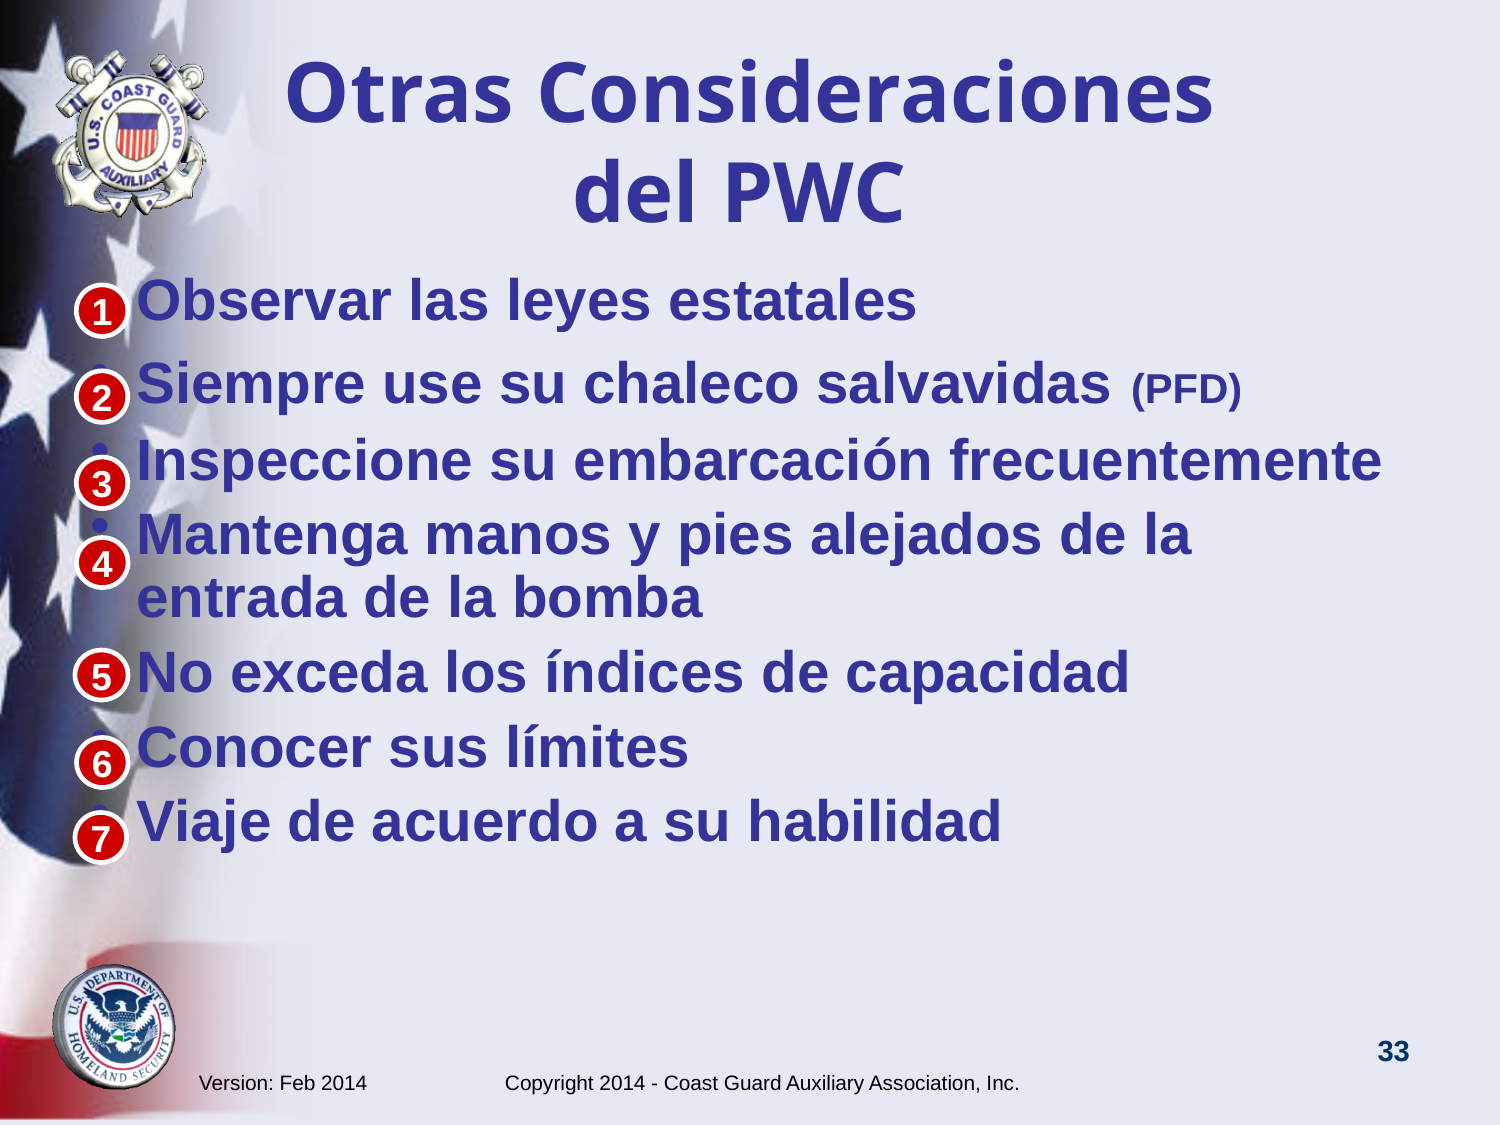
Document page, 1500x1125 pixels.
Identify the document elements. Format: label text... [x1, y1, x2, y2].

text_box 1 [76, 284, 128, 337]
text_box 3 [76, 457, 128, 509]
text_box 6 [76, 737, 129, 788]
text_box 2 [76, 370, 128, 423]
footer Version: Feb 2014 Copyright 2014 - Coast Guard Auxiliary Association, Inc. [137, 1024, 1088, 1103]
list Observar las leyes estatales Siempre use su chaleco salvavidas (PFD) Inspeccione su embarcación frecuentemente Mantenga manos y pies alejados de la entrada de la bomba No exceda los índices de capacidad Conocer sus límites Viaje de acuerdo a su habilidad [75, 262, 1425, 1005]
text_box 7 [75, 812, 127, 863]
title Otras Consideraciones del PWC [75, 45, 1425, 233]
slide_number 33 [1088, 1024, 1426, 1103]
picture [0, 0, 1500, 1125]
text_box 4 [76, 537, 129, 588]
text_box 5 [74, 650, 129, 701]
